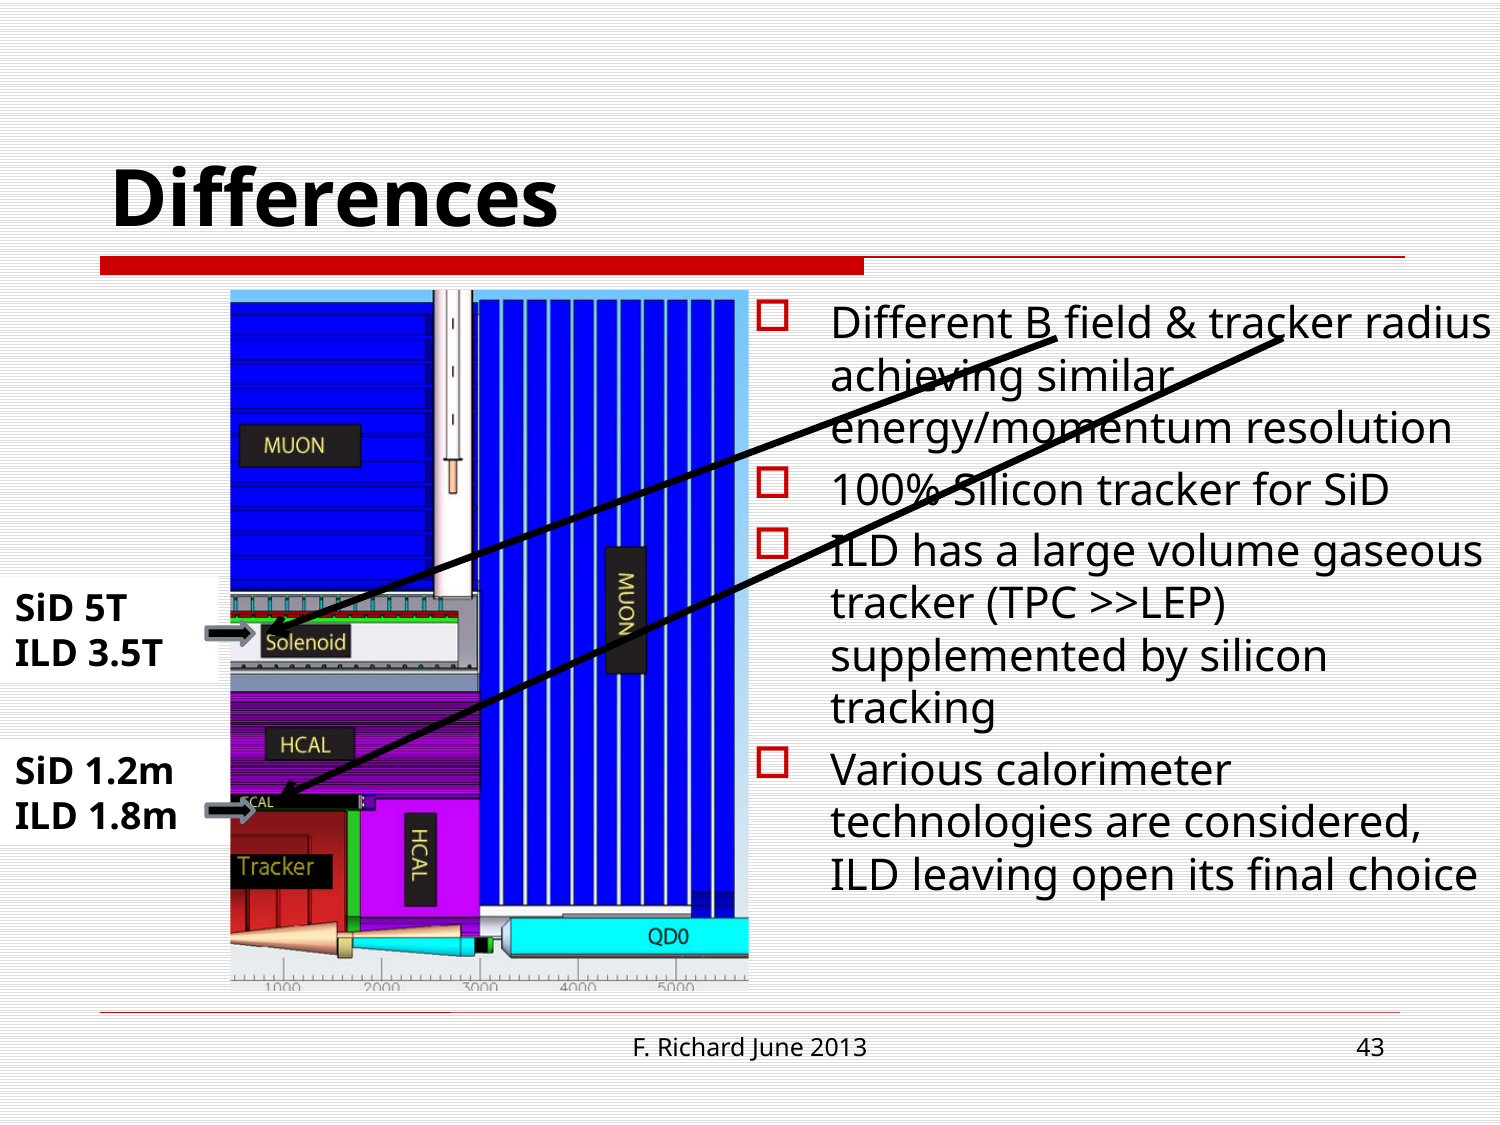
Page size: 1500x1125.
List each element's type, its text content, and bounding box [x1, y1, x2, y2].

footer F. Richard June 2013 [512, 1024, 988, 1103]
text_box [265, 337, 276, 634]
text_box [277, 337, 1284, 799]
text_box SiD 5T ILD 3.5T [0, 576, 219, 682]
text_box [204, 625, 224, 642]
text_box SiD 1.2m ILD 1.8m [0, 739, 224, 845]
list Different B field & tracker radius achieving similar energy/momentum resolution 100% Silicon tracker for SiD ILD has a large volume gaseous tracker (TPC >>LEP) supplemented by silicon tracking Various calorimeter technologies are considered, ILD leaving open its final choice [737, 287, 1500, 988]
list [229, 290, 749, 991]
slide_number 43 [1074, 1024, 1401, 1103]
text_box [204, 802, 224, 819]
title Differences [93, 49, 1407, 250]
